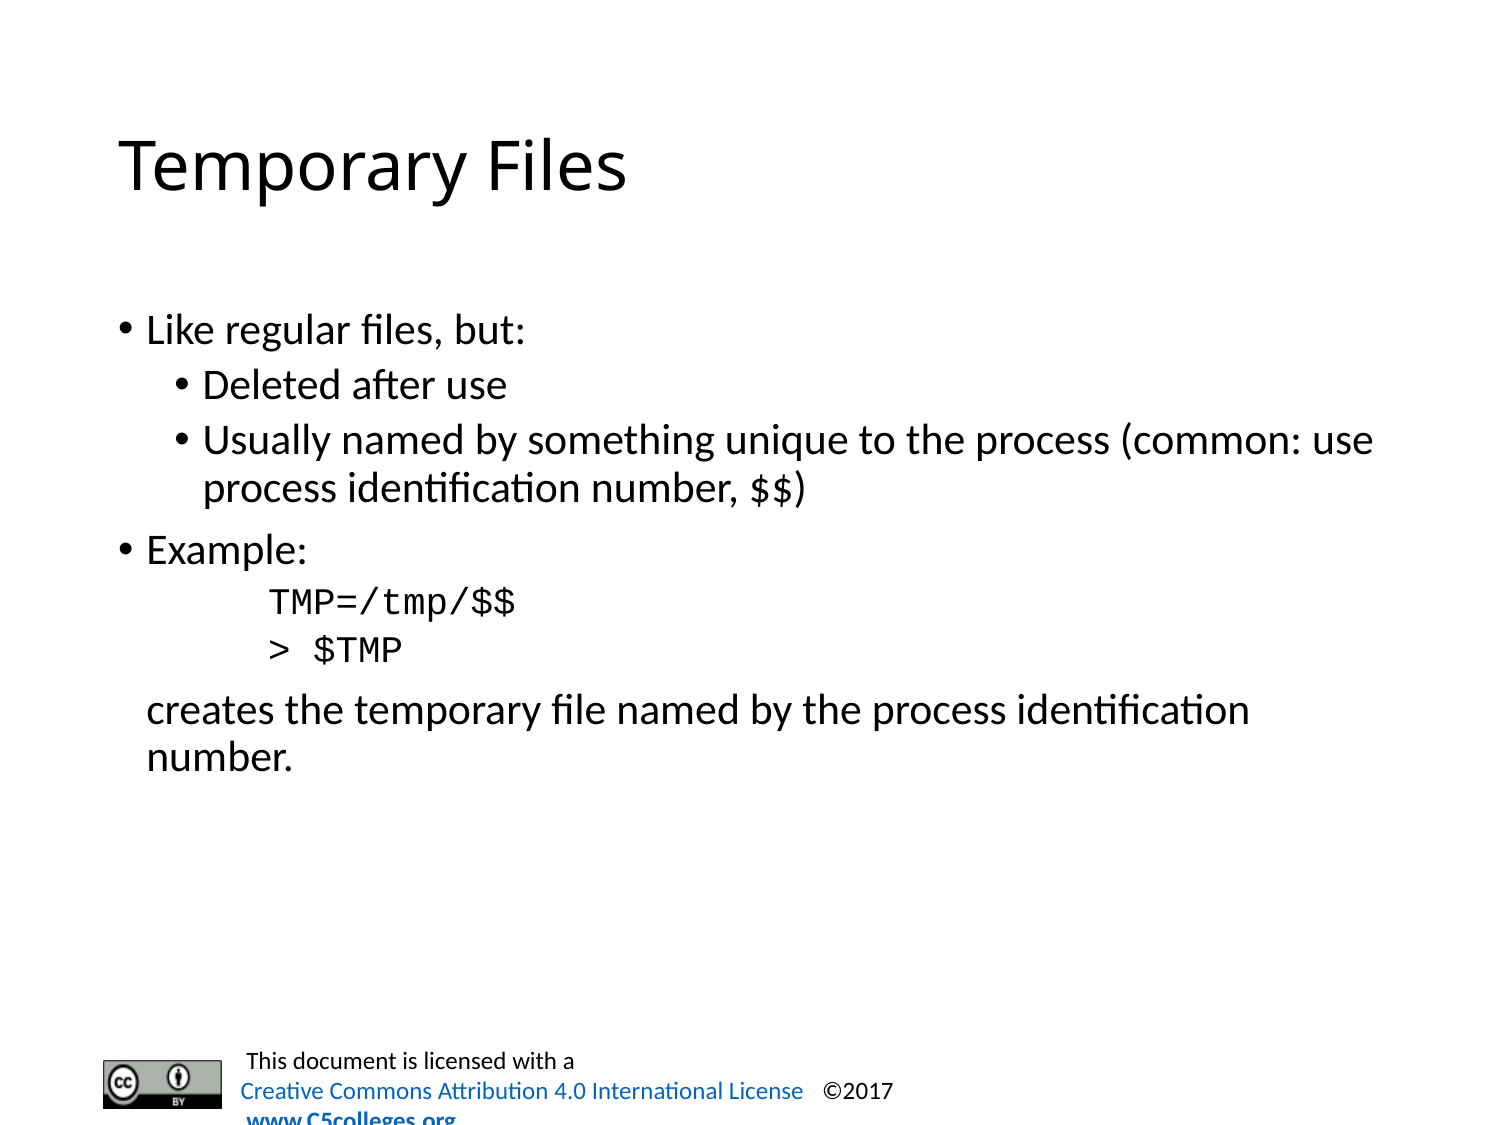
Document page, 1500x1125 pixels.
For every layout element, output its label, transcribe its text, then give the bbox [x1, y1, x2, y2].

title Temporary Files [103, 59, 1397, 278]
picture [103, 1060, 222, 1109]
list Like regular files, but: Deleted after use Usually named by something unique to the process (common: use process identification number, $$) Example: TMP=/tmp/$$ > $TMP creates the temporary file named by the process identification number. [103, 299, 1397, 1014]
